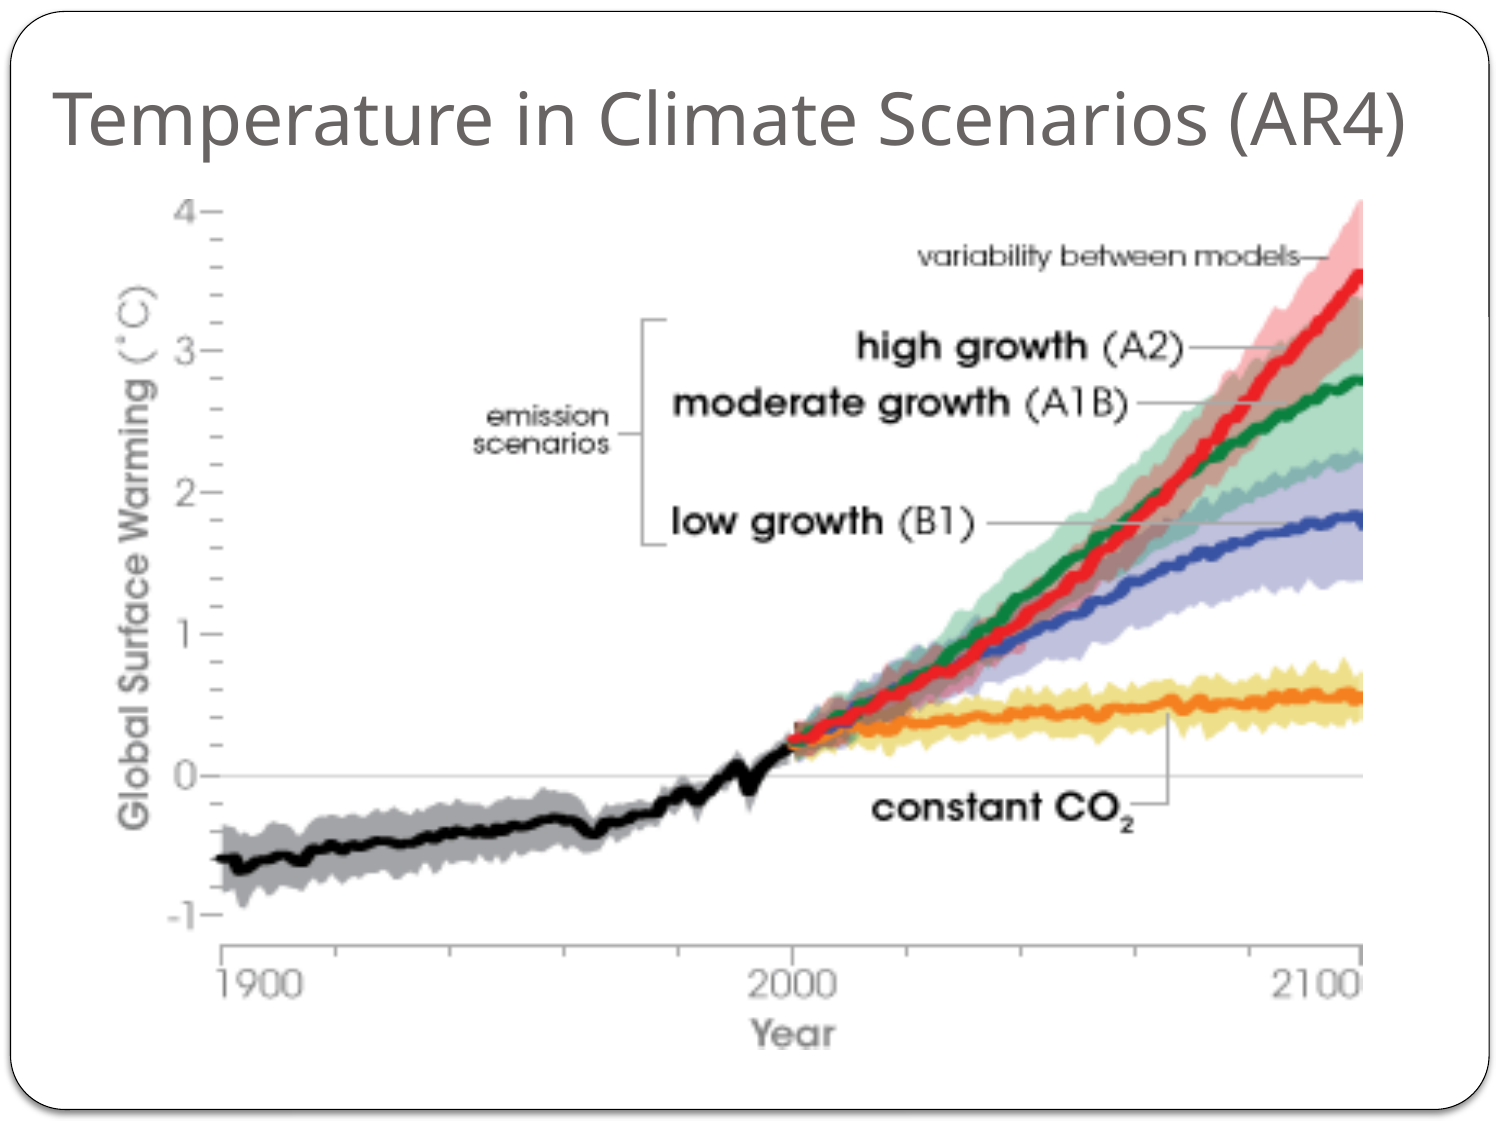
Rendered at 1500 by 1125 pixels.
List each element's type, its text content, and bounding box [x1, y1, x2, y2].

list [87, 199, 1363, 1051]
title Temperature in Climate Scenarios (AR4) [37, 45, 1425, 175]
